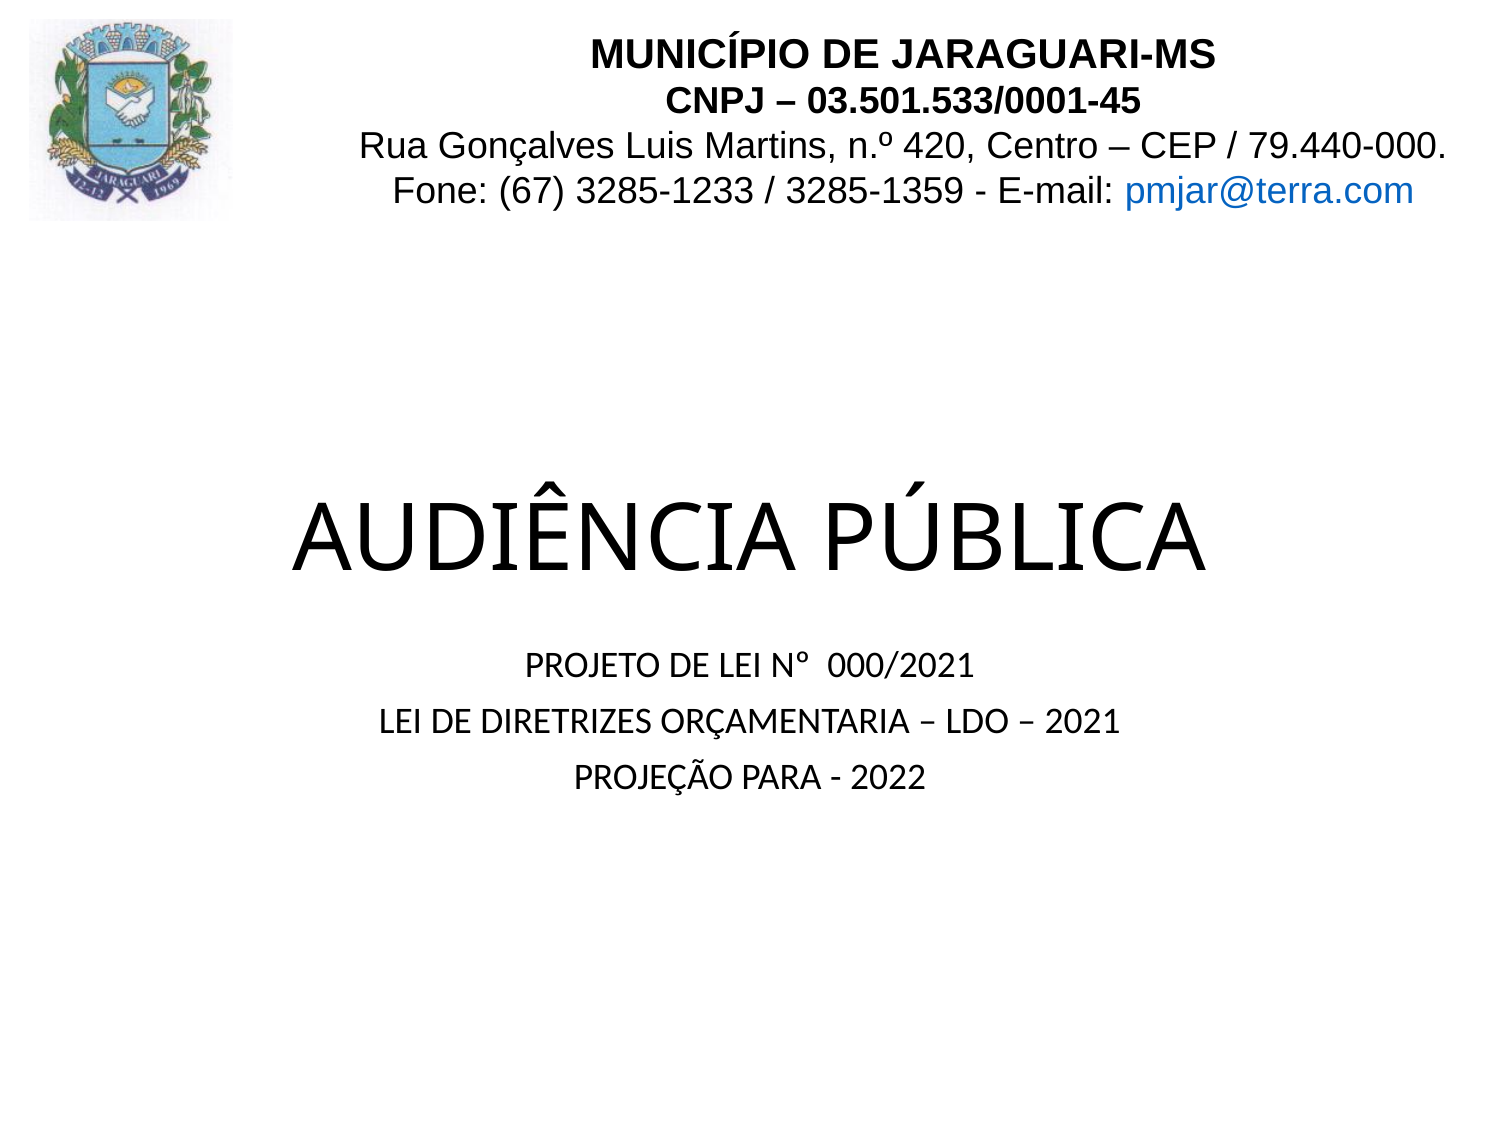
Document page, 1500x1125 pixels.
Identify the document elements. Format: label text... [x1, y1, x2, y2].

subtitle PROJETO DE LEI Nº 000/2021 LEI DE DIRETRIZES ORÇAMENTARIA – LDO – 2021 PROJEÇÃO PARA - 2022 [29, 637, 1471, 925]
text_box MUNICÍPIO DE JARAGUARI-MS CNPJ – 03.501.533/0001-45 Rua Gonçalves Luis Martins, n.º 420, Centro – CEP / 79.440-000. Fone: (67) 3285-1233 / 3285-1359 - E-mail: pmjar@terra.com [336, 19, 1471, 219]
title AUDIÊNCIA PÚBLICA [187, 206, 1313, 598]
picture [29, 19, 233, 222]
